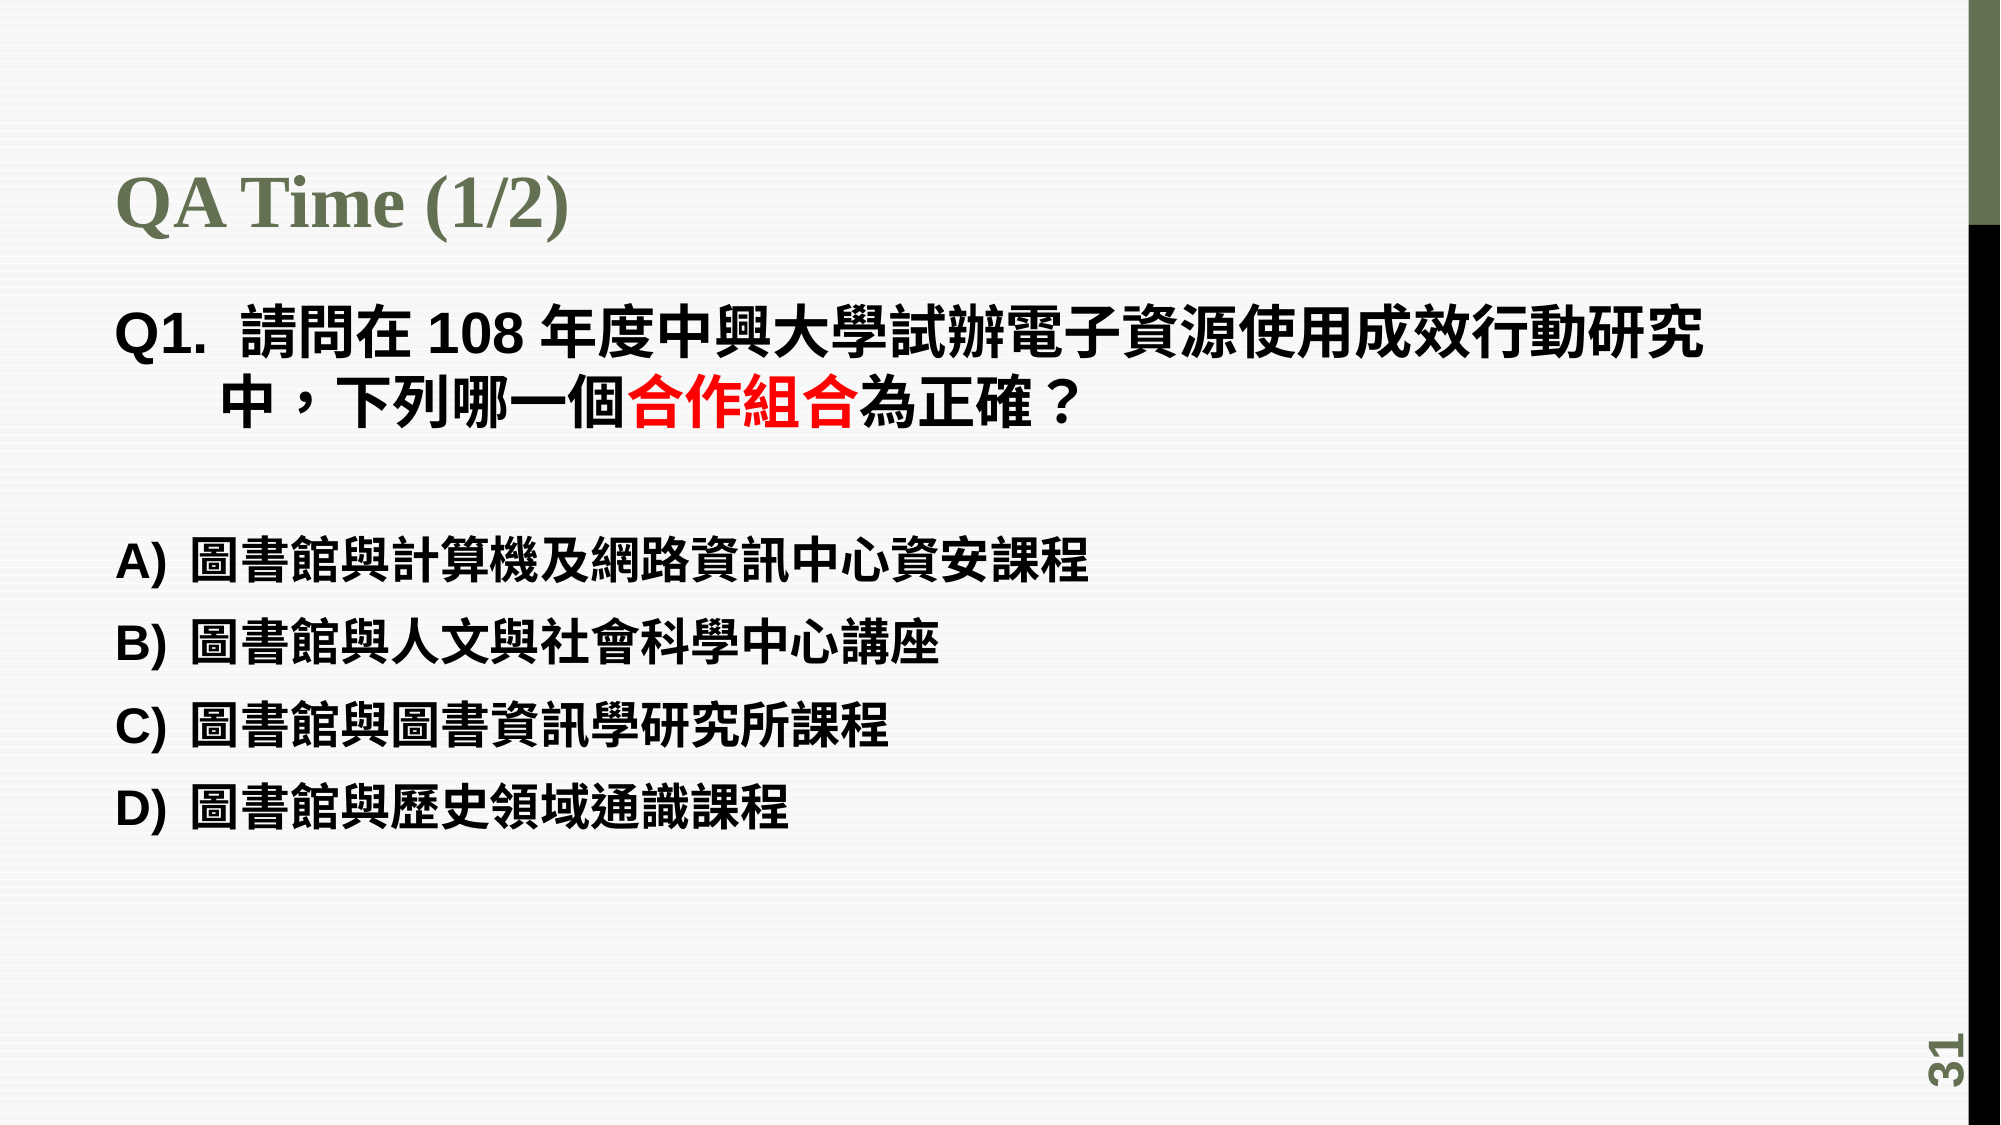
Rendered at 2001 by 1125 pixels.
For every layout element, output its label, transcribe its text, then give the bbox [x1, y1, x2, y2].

title QA Time (1/2) [99, 25, 1367, 250]
picture [0, 0, 1968, 1125]
list Q1. 請問在108年度中興大學試辦電子資源使用成效行動研究中，下列哪一個合作組合為正確？ 圖書館與計算機及網路資訊中心資安課程 圖書館與人文與社會科學中心講座 圖書館與圖書資訊學研究所課程 圖書館與歷史領域通識課程 [99, 287, 1767, 1005]
slide_number 31 [1903, 887, 1984, 1104]
